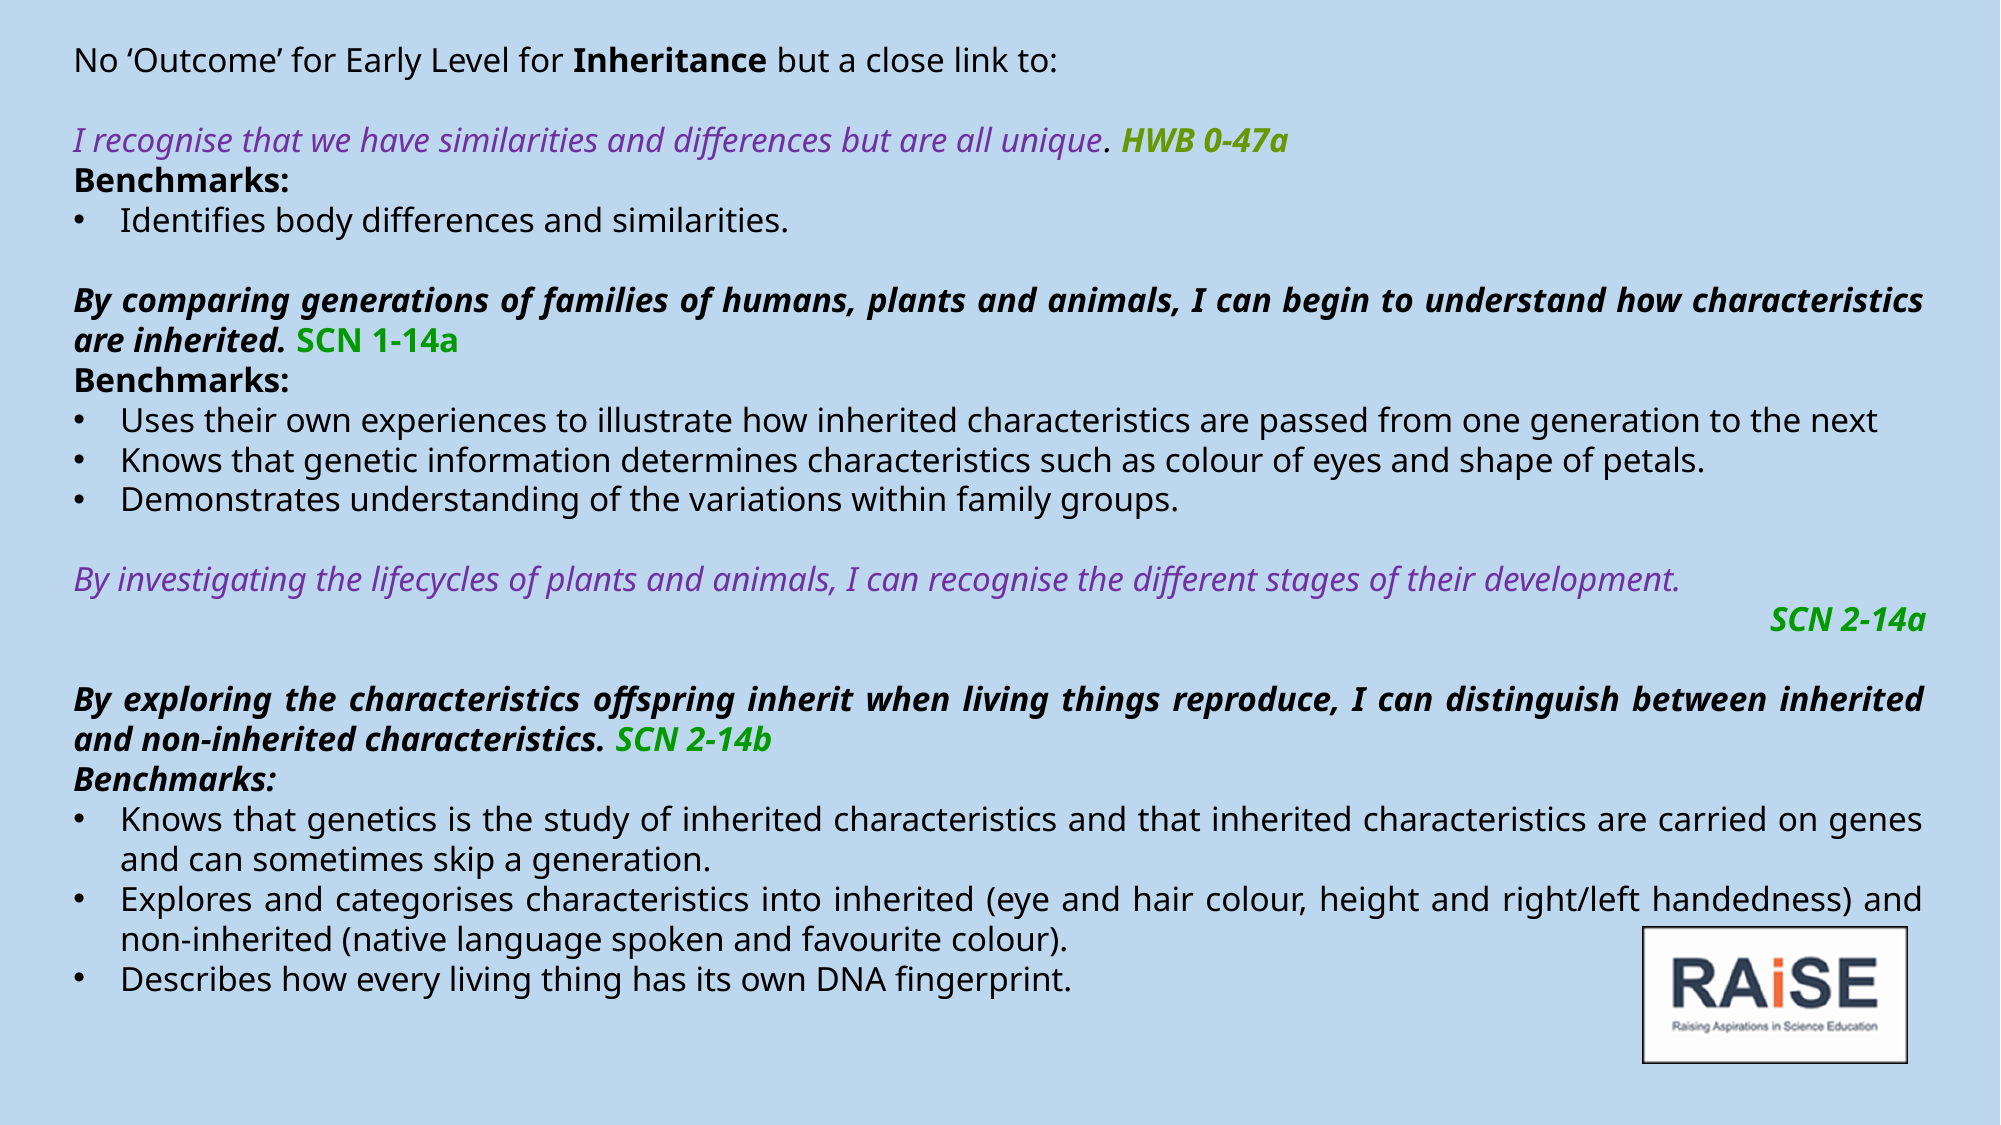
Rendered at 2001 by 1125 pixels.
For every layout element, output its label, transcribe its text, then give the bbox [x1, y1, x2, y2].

picture [1642, 926, 1908, 1065]
text_box No ‘Outcome’ for Early Level for Inheritance but a close link to: I recognise that we have similarities and differences but are all unique. HWB 0-47a Benchmarks: Identifies body differences and similarities. By comparing generations of families of humans, plants and animals, I can begin to understand how characteristics are inherited. SCN 1-14a Benchmarks: Uses their own experiences to illustrate how inherited characteristics are passed from one generation to the next Knows that genetic information determines characteristics such as colour of eyes and shape of petals. Demonstrates understanding of the variations within family groups. By investigating the lifecycles of plants and animals, I can recognise the different stages of their development. SCN 2-14a By exploring the characteristics offspring inherit when living things reproduce, I can distinguish between inherited and non-inherited characteristics. SCN 2-14b Benchmarks: Knows that genetics is the study of inherited characteristics and that inherited characteristics are carried on genes and can sometimes skip a generation. Explores and categorises characteristics into inherited (eye and hair colour, height and right/left handedness) and non-inherited (native language spoken and favourite colour). Describes how every living thing has its own DNA fingerprint. [58, 32, 1942, 1005]
